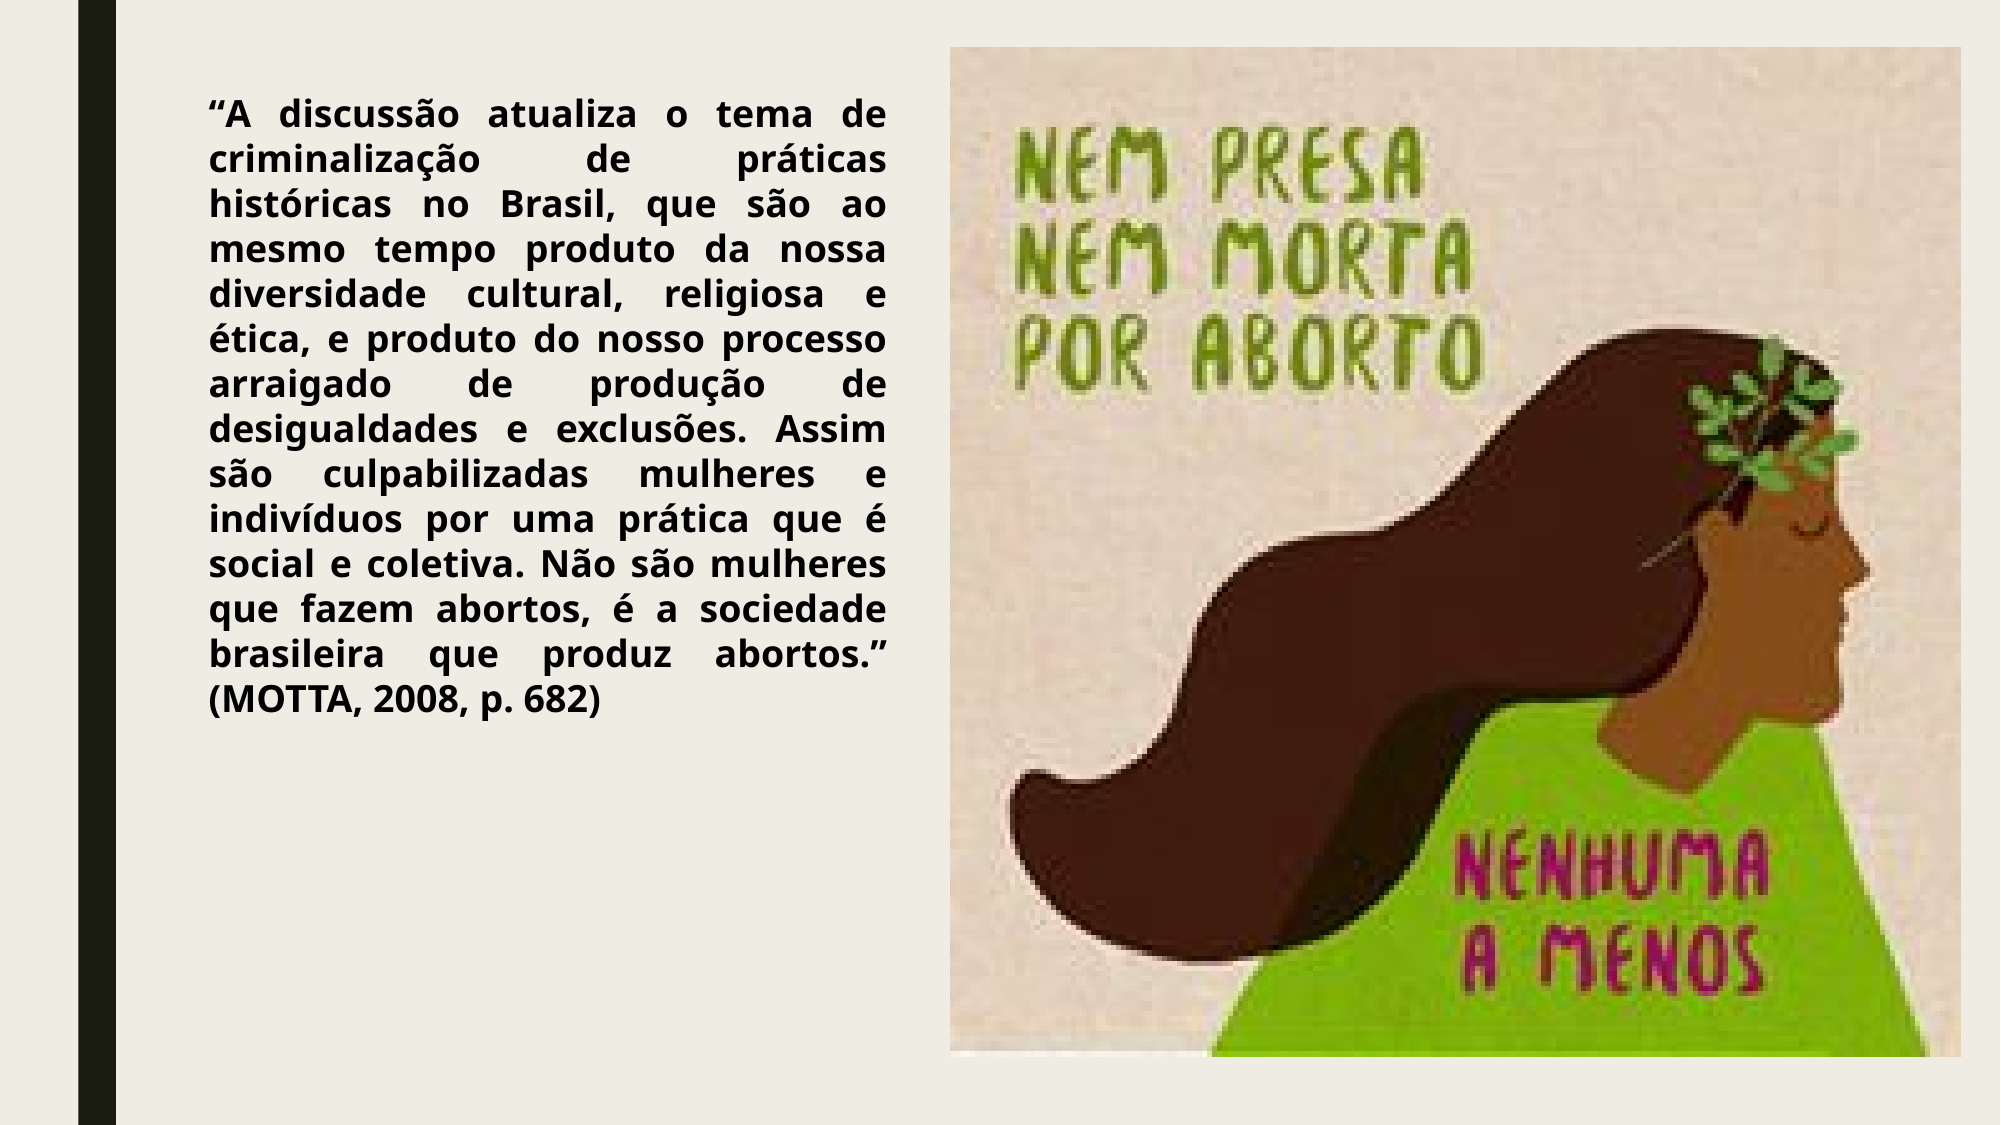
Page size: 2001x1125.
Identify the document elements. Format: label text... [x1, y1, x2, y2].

text_box “A discussão atualiza o tema de criminalização de práticas históricas no Brasil, que são ao mesmo tempo produto da nossa diversidade cultural, religiosa e ética, e produto do nosso processo arraigado de produção de desigualdades e exclusões. Assim são culpabilizadas mulheres e indivíduos por uma prática que é social e coletiva. Não são mulheres que fazem abortos, é a sociedade brasileira que produz abortos.” (MOTTA, 2008, p. 682) [193, 82, 903, 728]
picture [950, 46, 1961, 1057]
